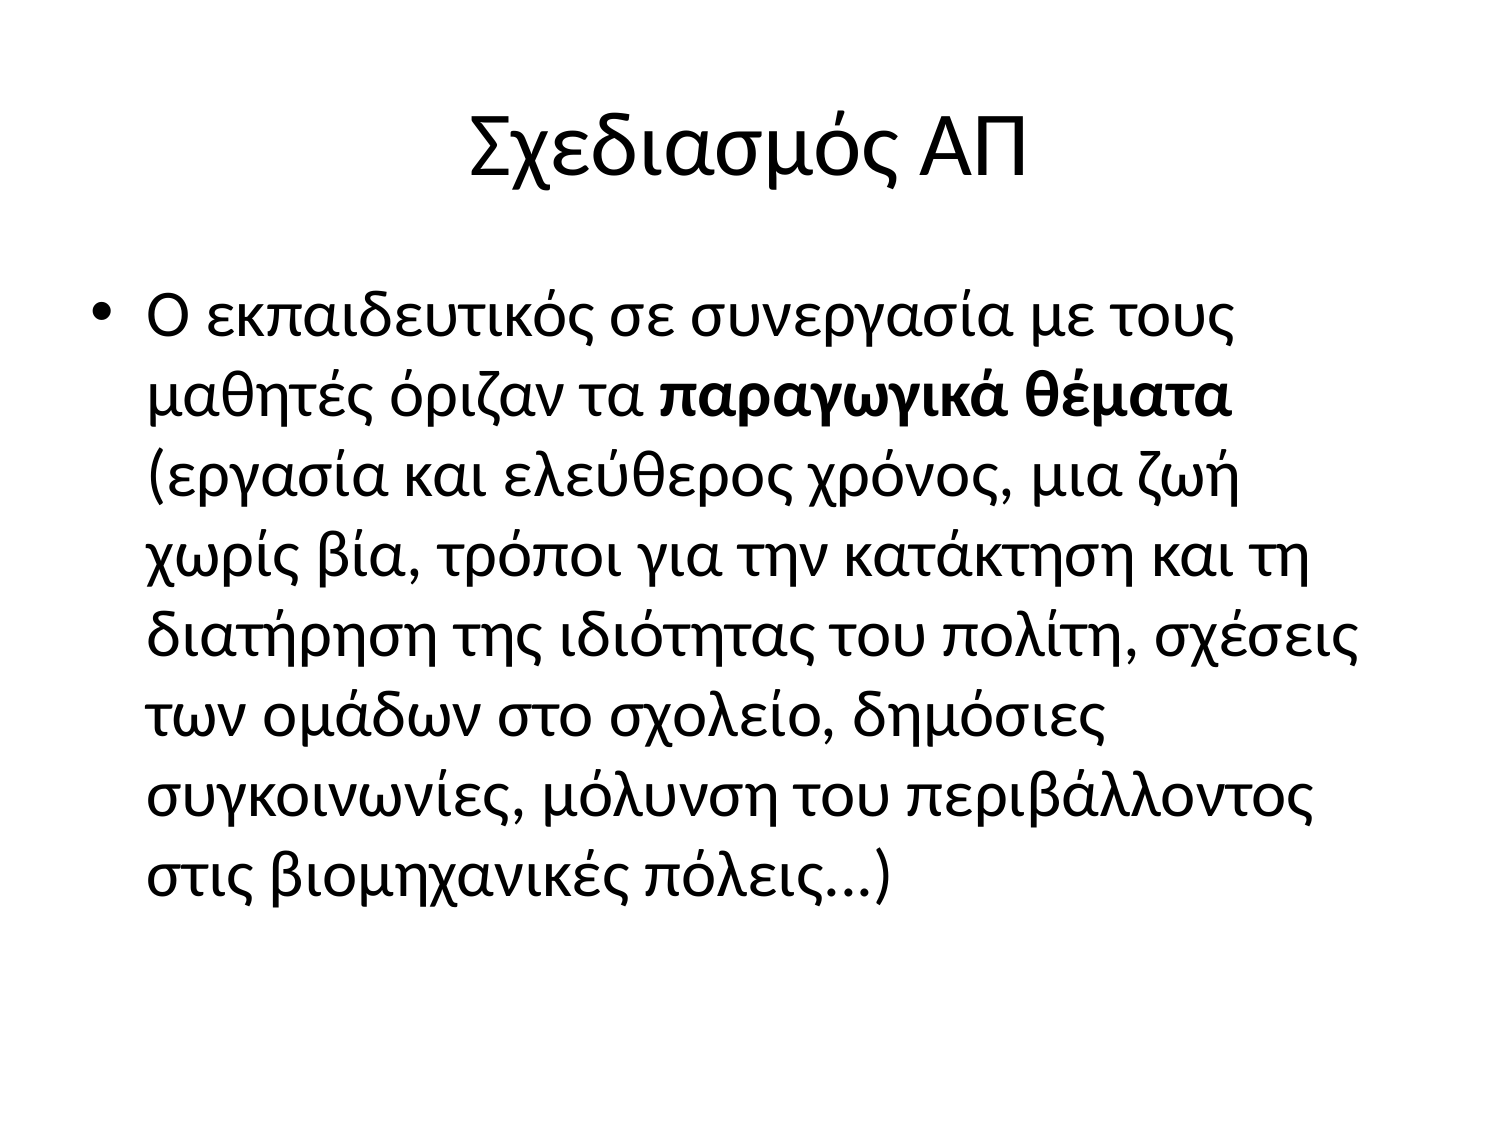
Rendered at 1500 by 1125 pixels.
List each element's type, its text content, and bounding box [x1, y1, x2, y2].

title Σχεδιασμός ΑΠ [75, 45, 1425, 233]
list Ο εκπαιδευτικός σε συνεργασία με τους μαθητές όριζαν τα παραγωγικά θέματα (εργασία και ελεύθερος χρόνος, μια ζωή χωρίς βία, τρόποι για την κατάκτηση και τη διατήρηση της ιδιότητας του πολίτη, σχέσεις των ομάδων στο σχολείο, δημόσιες συγκοινωνίες, μόλυνση του περιβάλλοντος στις βιομηχανικές πόλεις...) [75, 262, 1425, 1005]
